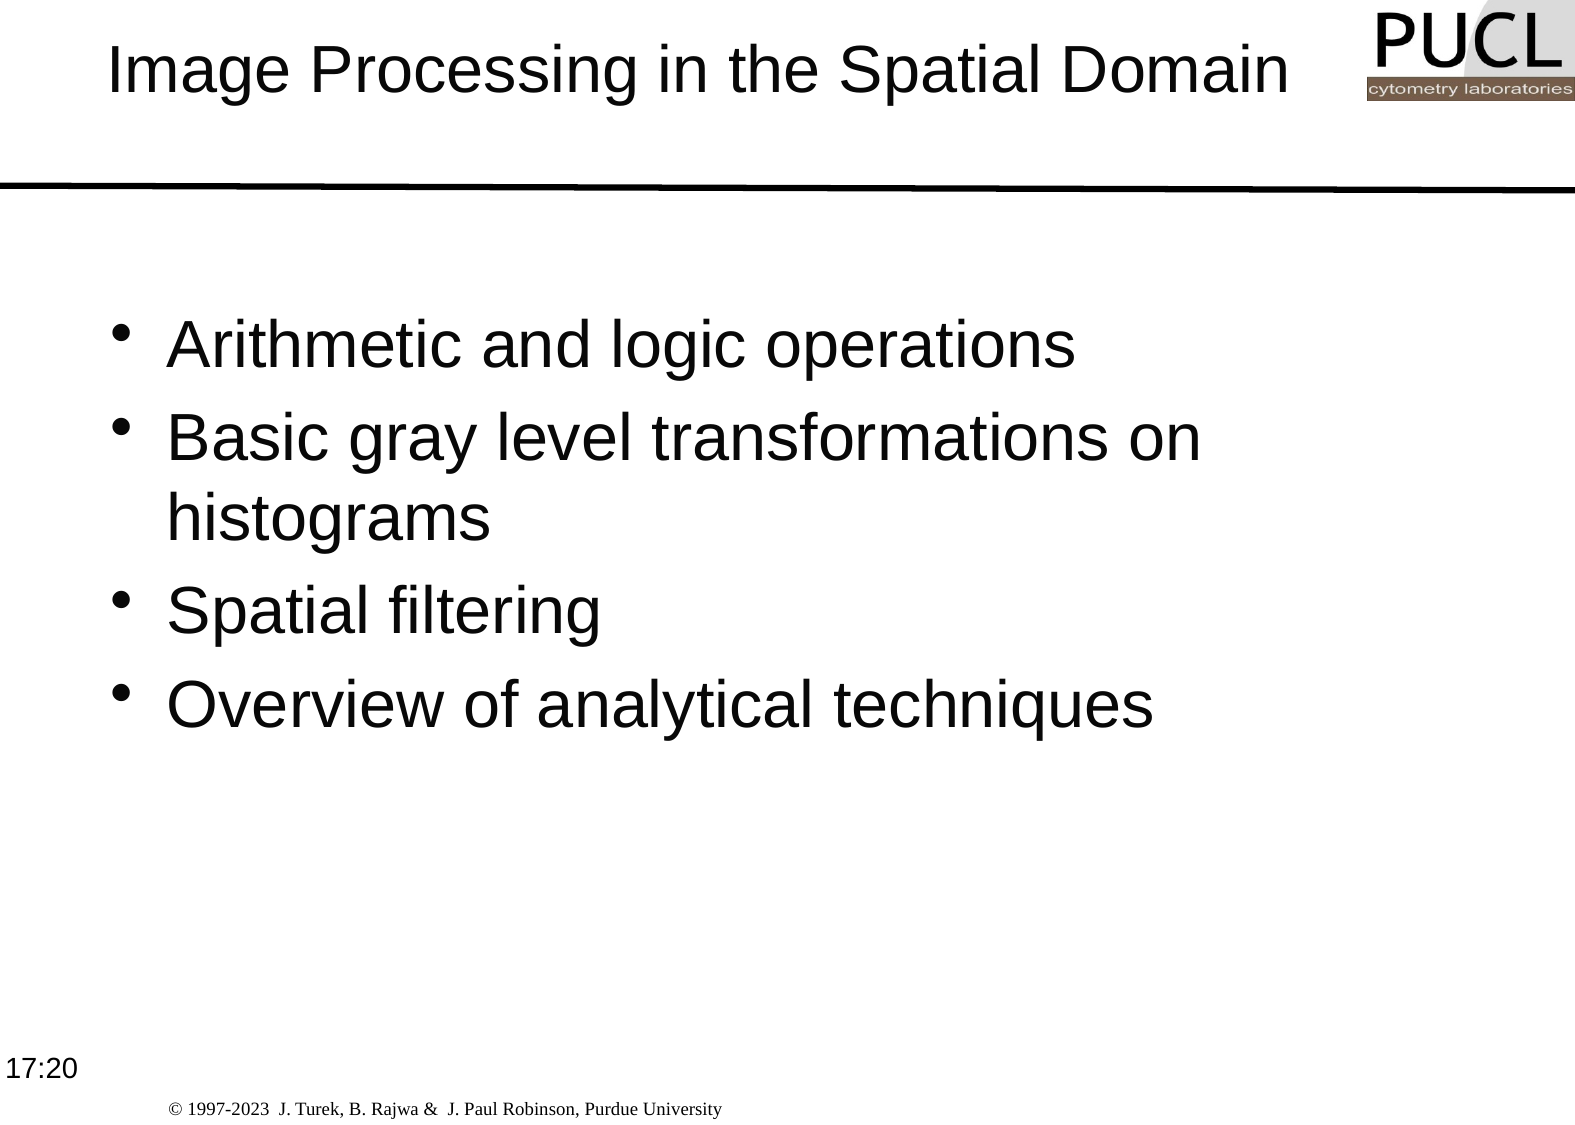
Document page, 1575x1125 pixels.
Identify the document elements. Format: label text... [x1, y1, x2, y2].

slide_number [0, 1041, 168, 1090]
list Arithmetic and logic operations Basic gray level transformations on histograms Spatial filtering Overview of analytical techniques [95, 293, 1513, 775]
title Image Processing in the Spatial Domain [0, 0, 1408, 160]
picture [1408, 0, 1575, 101]
